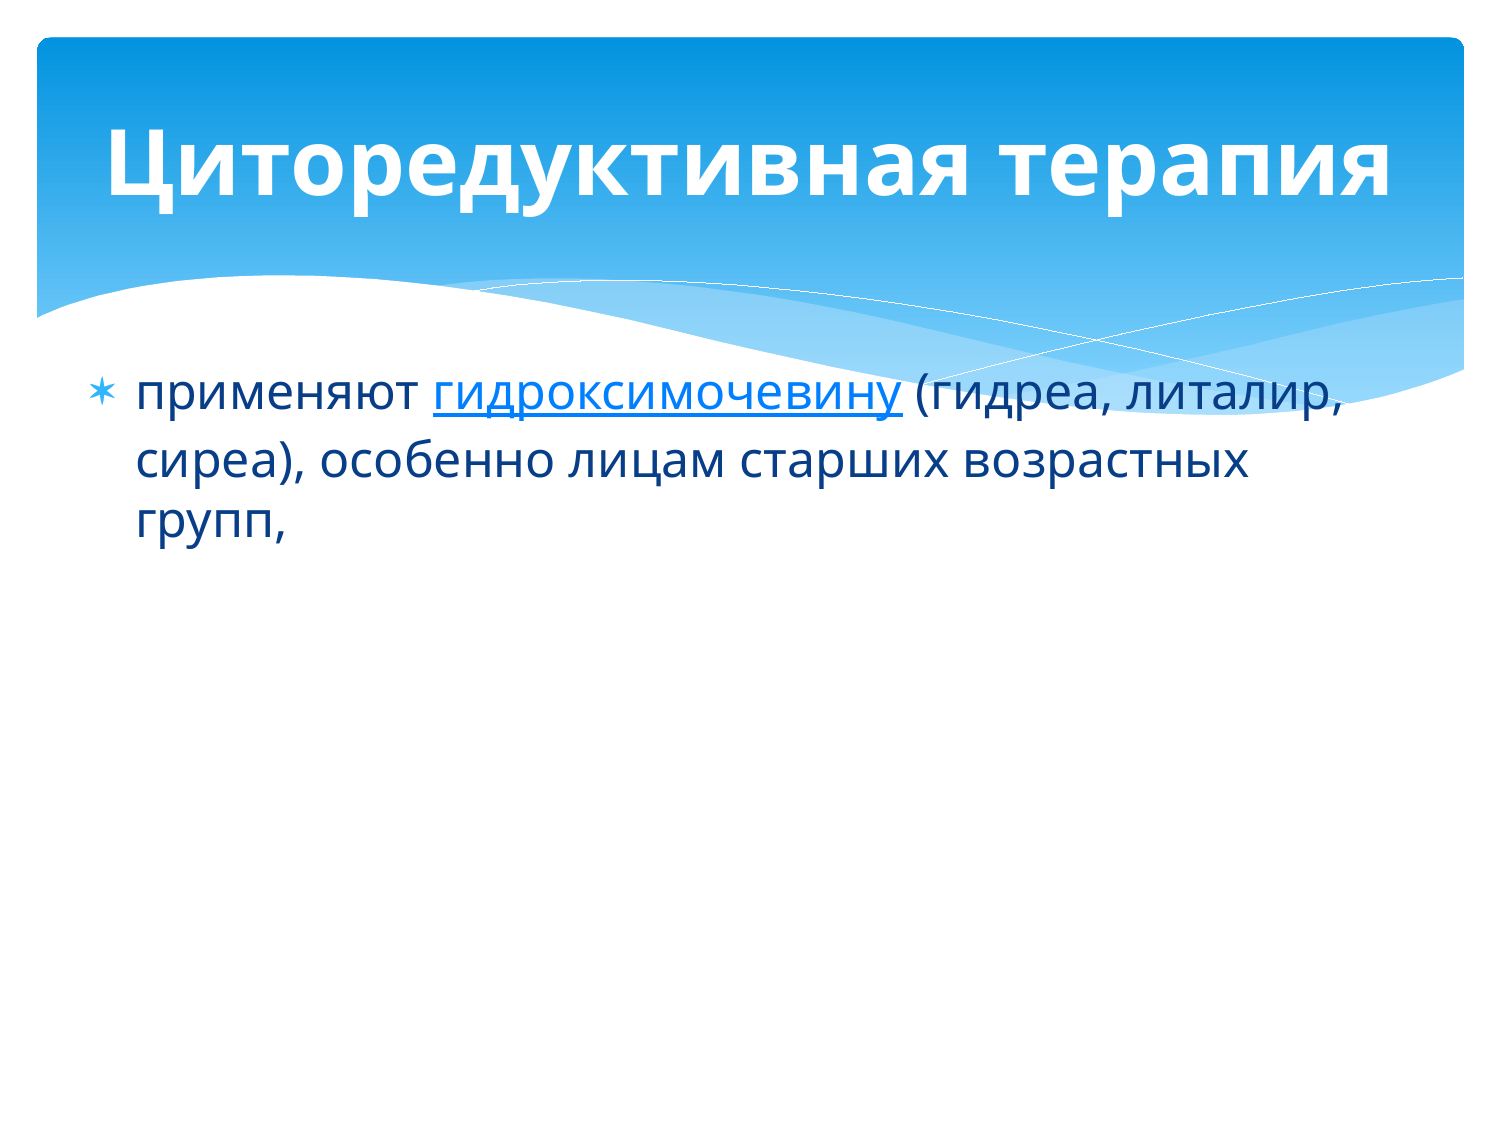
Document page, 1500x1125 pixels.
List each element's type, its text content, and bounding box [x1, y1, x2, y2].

list применяют гидроксимочевину (гидреа, литалир, сиреа), особенно лицам старших возрастных групп, [75, 351, 1425, 1000]
title Циторедуктивная терапия [75, 55, 1425, 261]
